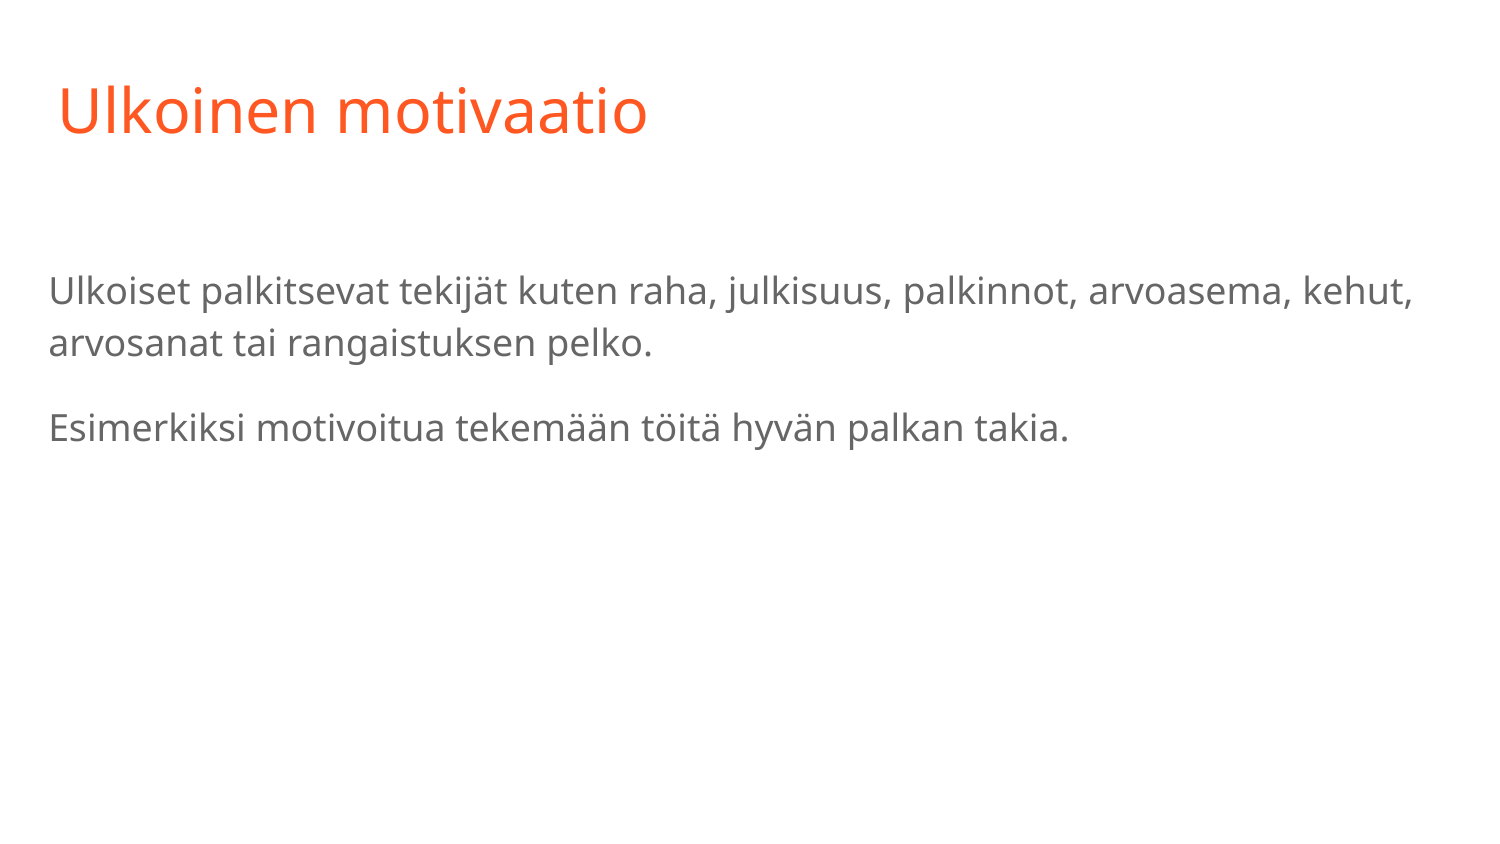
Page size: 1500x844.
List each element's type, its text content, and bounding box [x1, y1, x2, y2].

list Ulkoiset palkitsevat tekijät kuten raha, julkisuus, palkinnot, arvoasema, kehut, arvosanat tai rangaistuksen pelko. Esimerkiksi motivoitua tekemään töitä hyvän palkan takia. [33, 166, 1431, 728]
title Ulkoinen motivaatio [42, 55, 1441, 150]
